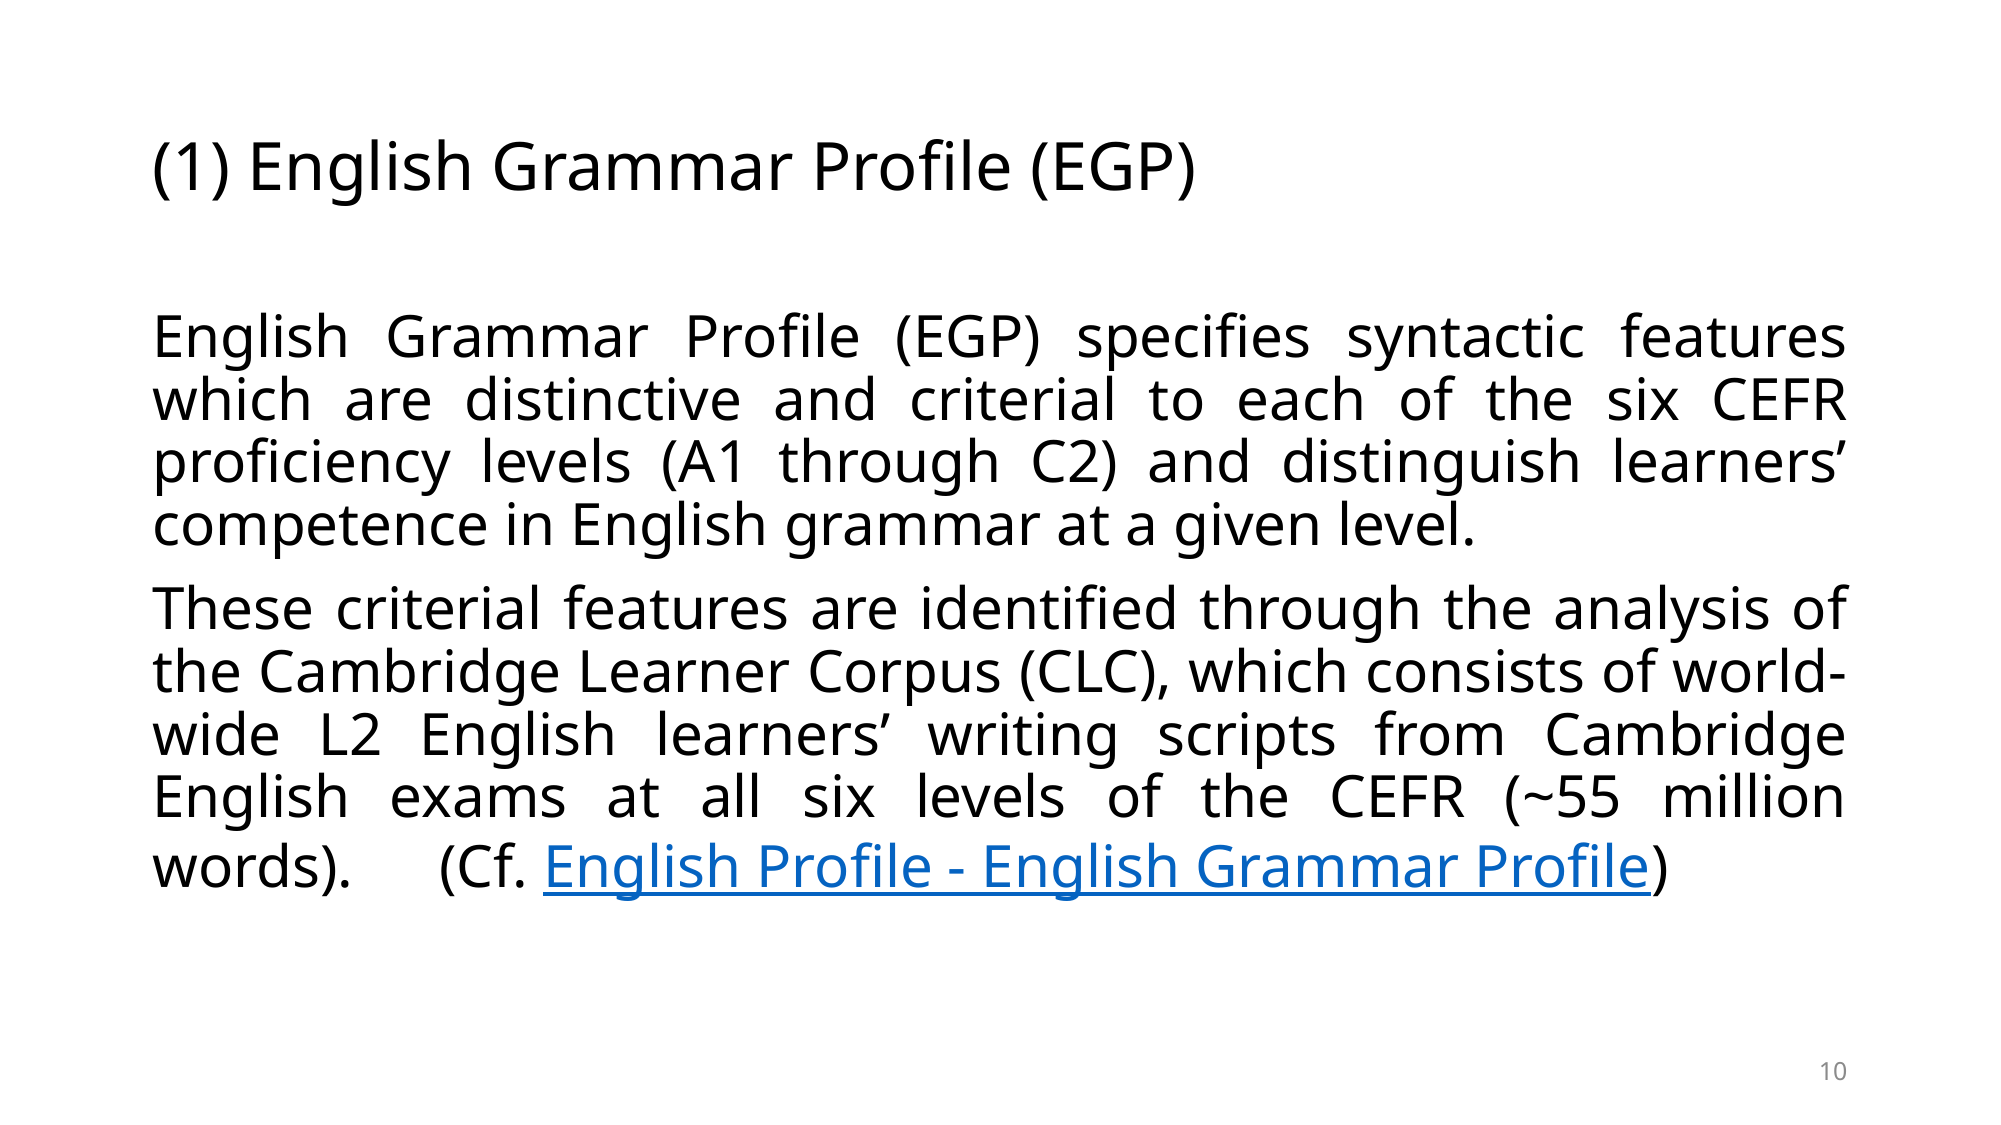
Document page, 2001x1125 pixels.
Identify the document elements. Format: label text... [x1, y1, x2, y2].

slide_number 10 [1412, 1042, 1863, 1103]
list English Grammar Profile (EGP) specifies syntactic features which are distinctive and criterial to each of the six CEFR proficiency levels (A1 through C2) and distinguish learners’ competence in English grammar at a given level. These criterial features are identified through the analysis of the Cambridge Learner Corpus (CLC), which consists of world-wide L2 English learners’ writing scripts from Cambridge English exams at all six levels of the CEFR (~55 million words). (Cf. English Profile - English Grammar Profile) [137, 299, 1863, 1014]
title (1) English Grammar Profile (EGP) [137, 59, 1863, 278]
